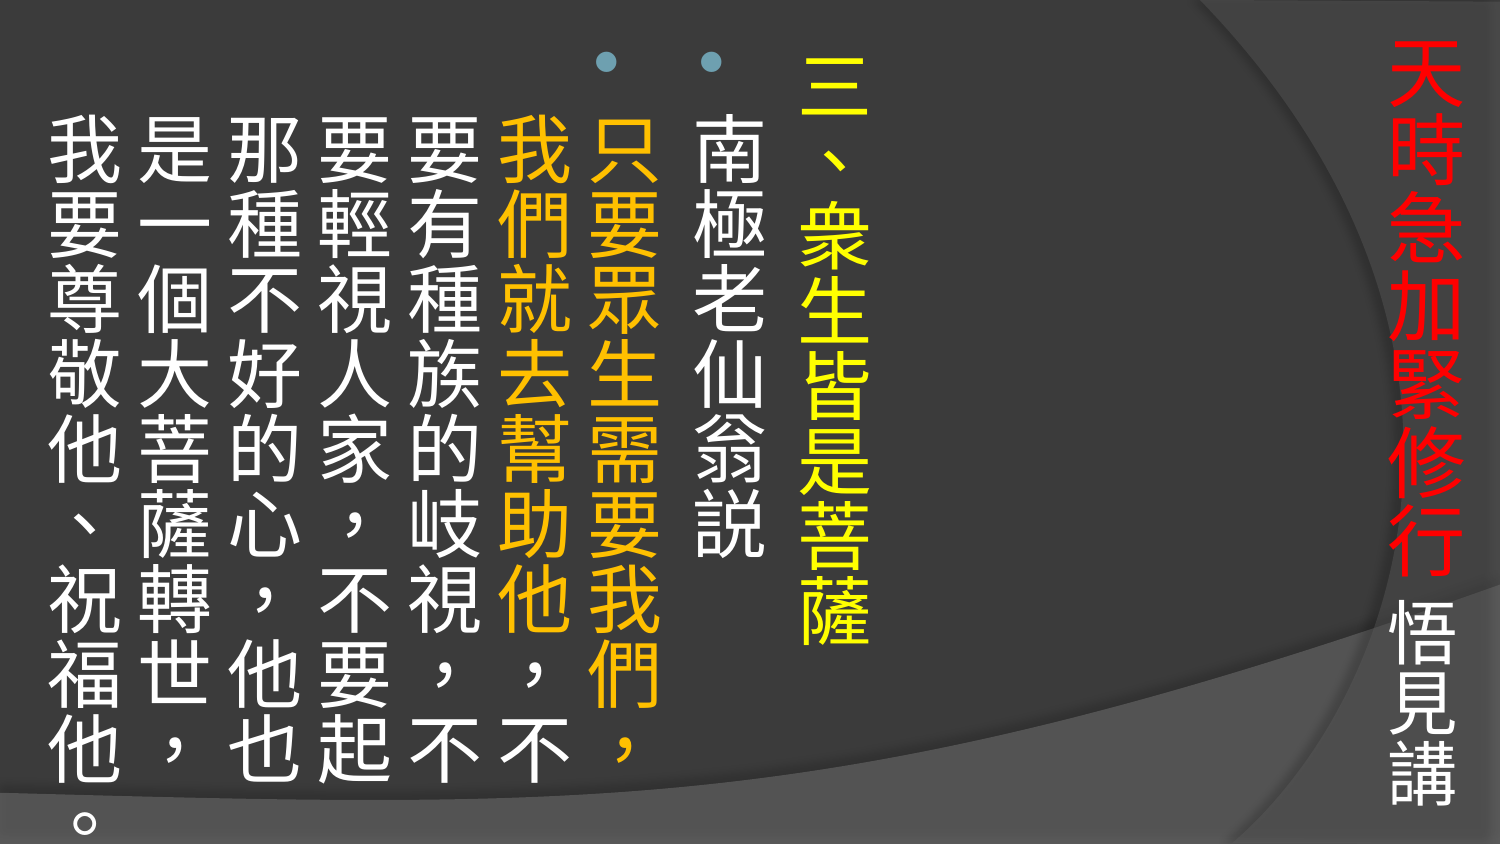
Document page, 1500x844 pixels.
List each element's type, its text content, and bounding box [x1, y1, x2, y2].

list 三、衆生皆是菩薩 南極老仙翁説 只要眾生需要我們，我們就去幫助他，不要有種族的岐視，不要輕視人家，不要起那種不好的心，他也是一個大菩薩轉世，我要尊敬他、祝福他。 [29, 27, 1365, 820]
title 天時急加緊修行 悟見講 [1364, 21, 1483, 820]
